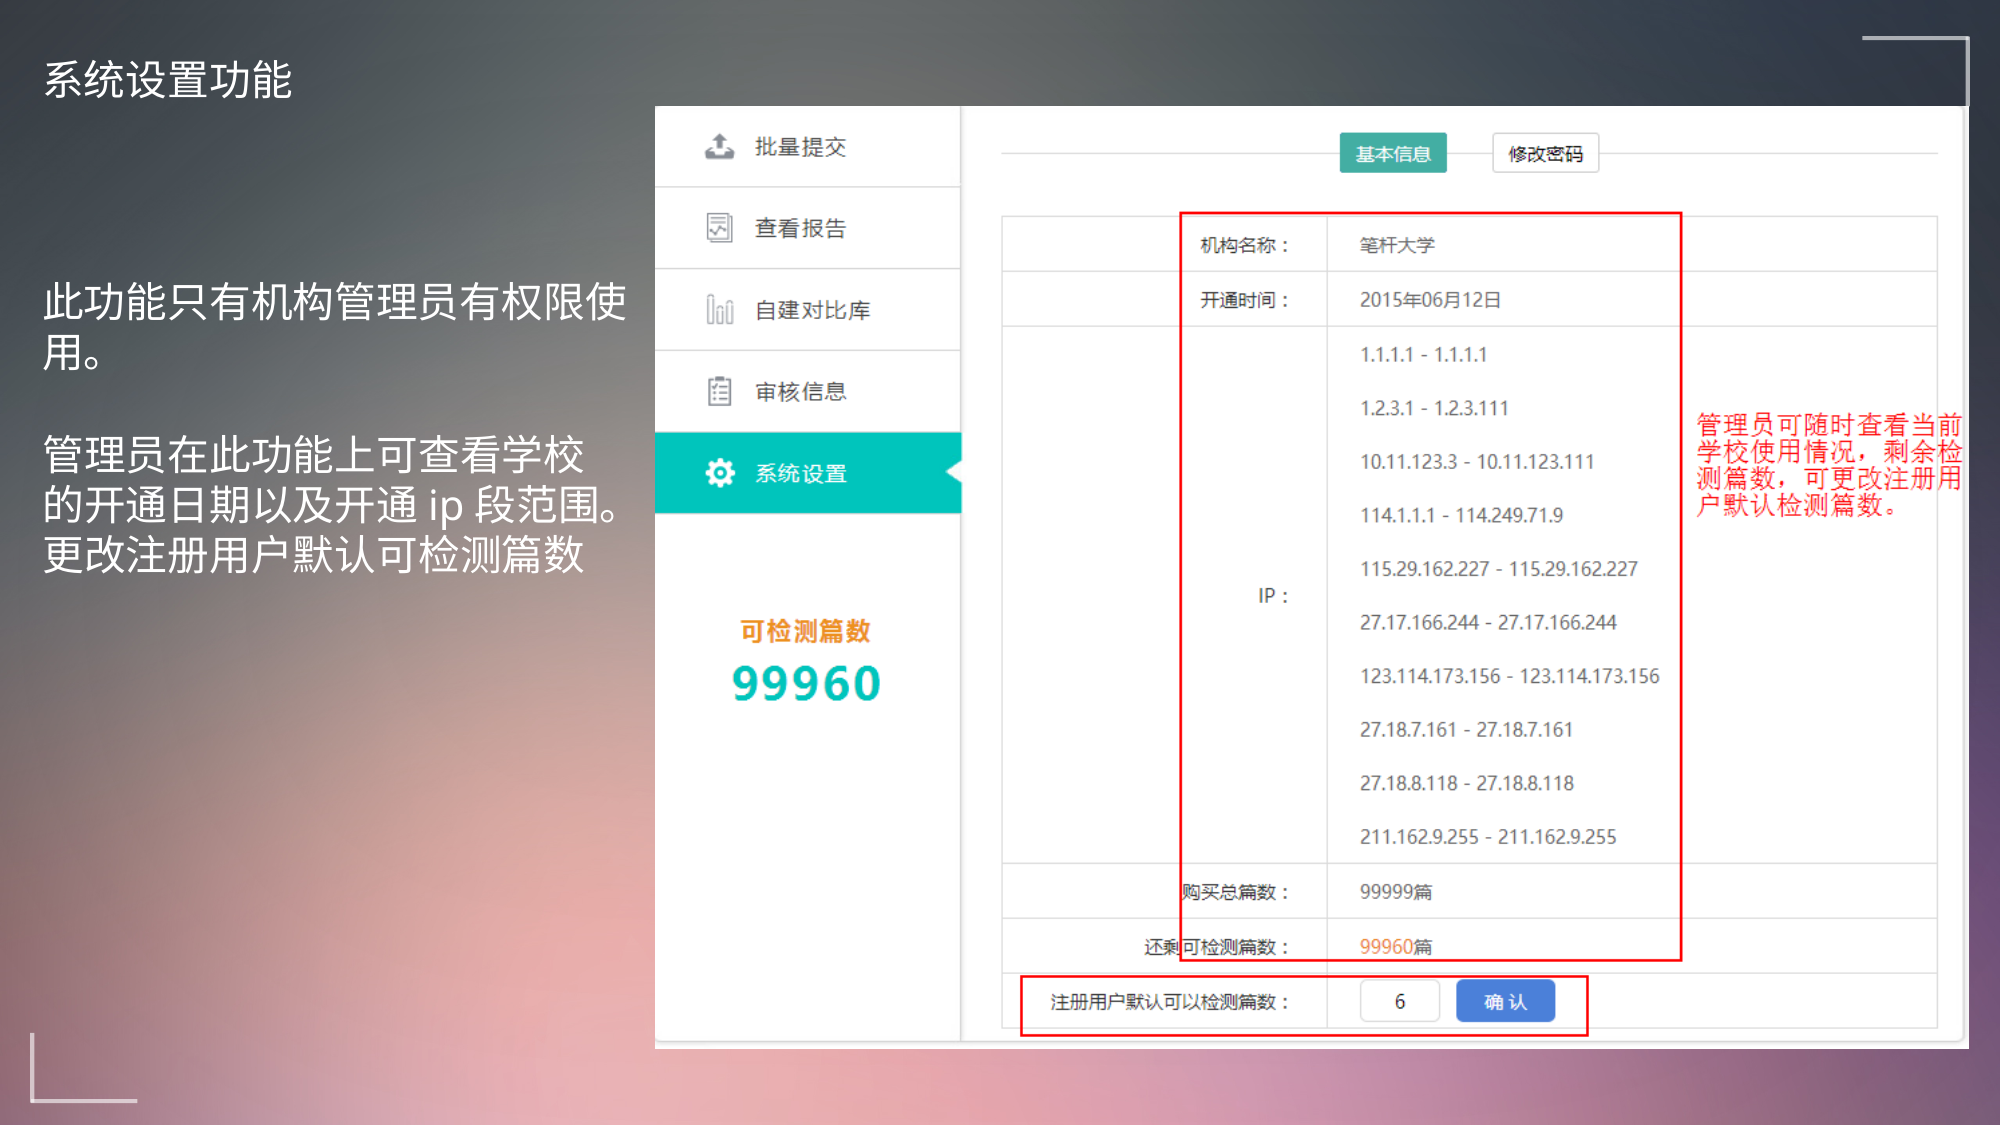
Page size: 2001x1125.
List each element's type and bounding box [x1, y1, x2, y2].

text_box [31, 1032, 138, 1103]
picture [0, 0, 2000, 1125]
text_box [1862, 36, 1969, 106]
